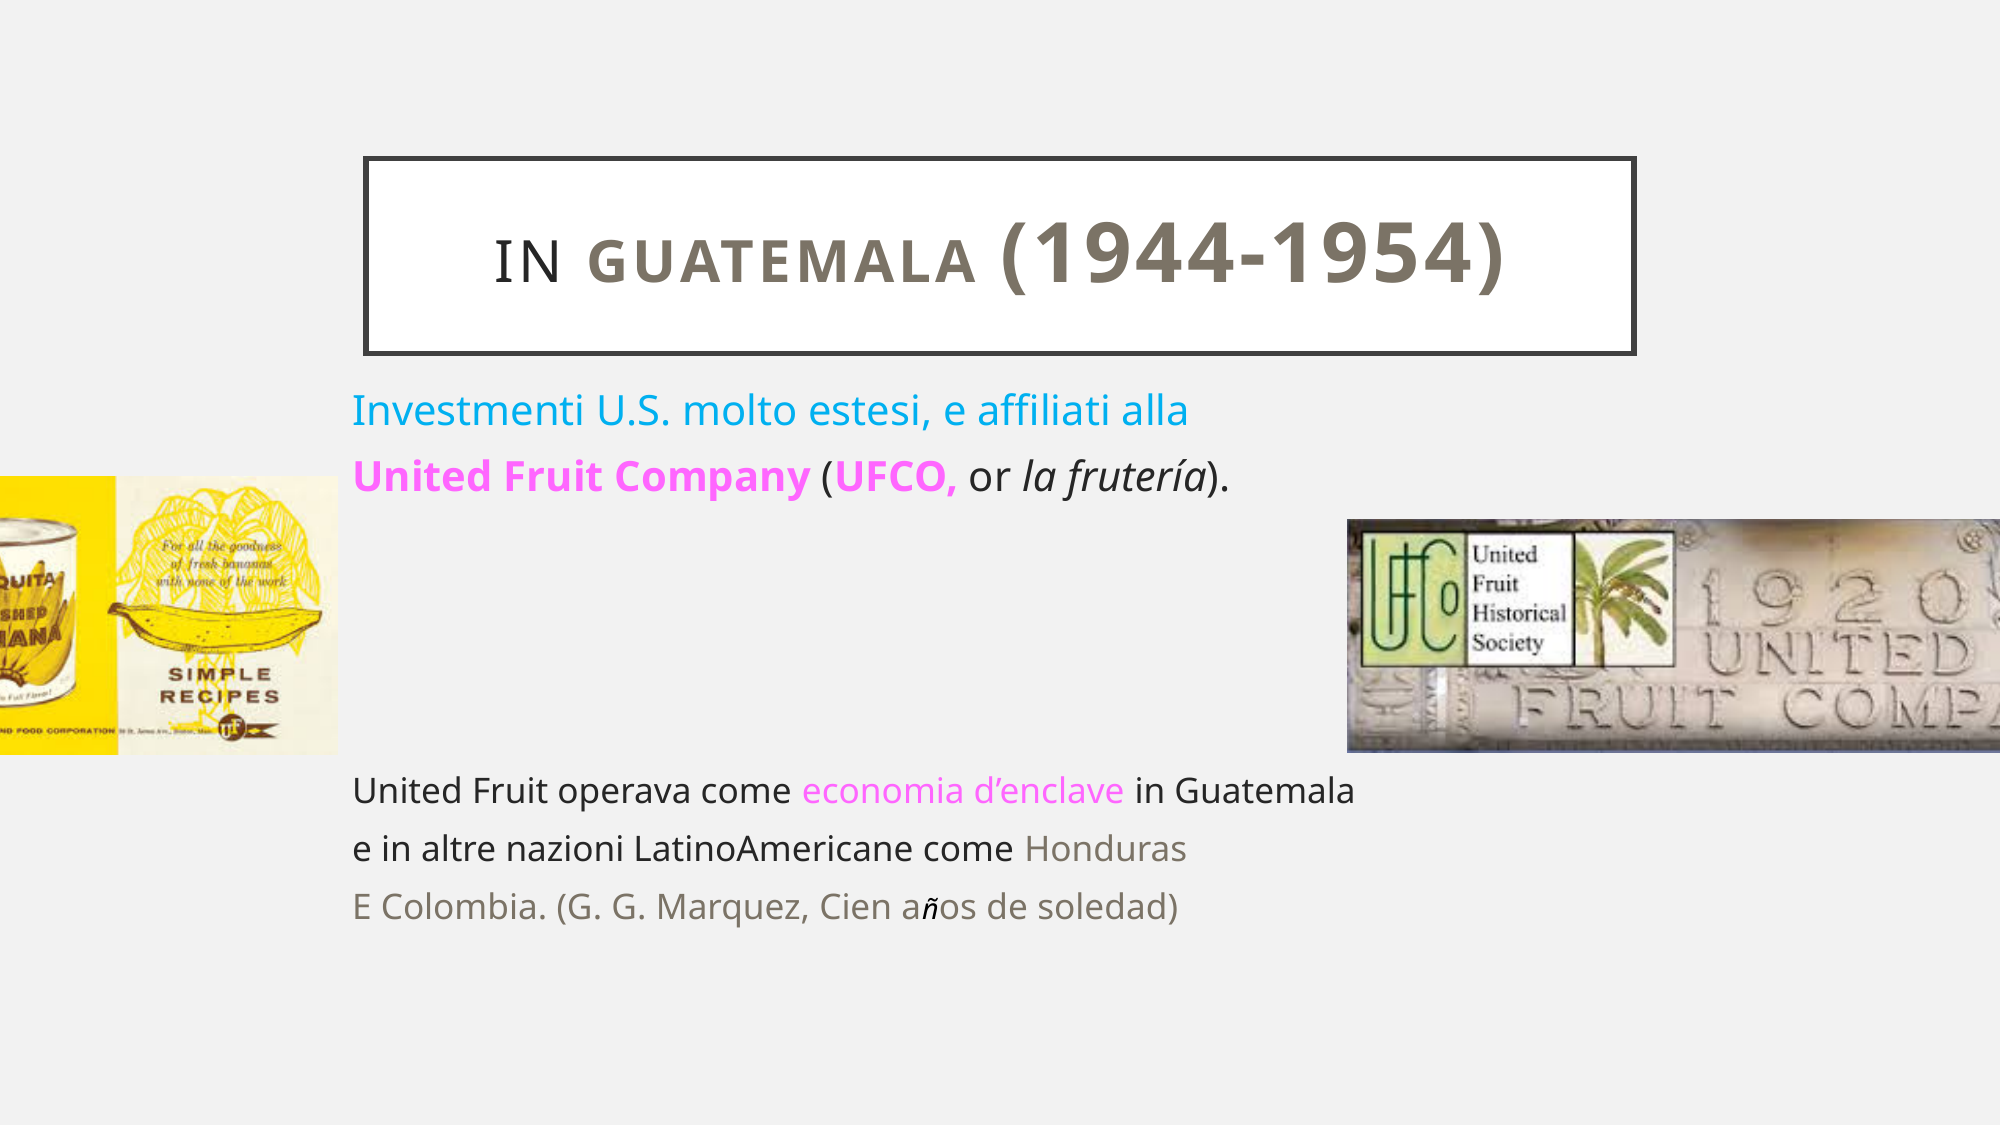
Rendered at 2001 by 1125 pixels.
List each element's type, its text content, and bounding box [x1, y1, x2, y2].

title In Guatemala (1944-1954) [363, 156, 1637, 356]
picture [1347, 519, 2000, 753]
list Investmenti U.S. molto estesi, e affiliati alla United Fruit Company (UFCO, or la frutería). United Fruit operava come economia d’enclave in Guatemala e in altre nazioni LatinoAmericane come Honduras E Colombia. (G. G. Marquez, Cien años de soledad) [337, 375, 1634, 942]
picture [0, 476, 338, 755]
